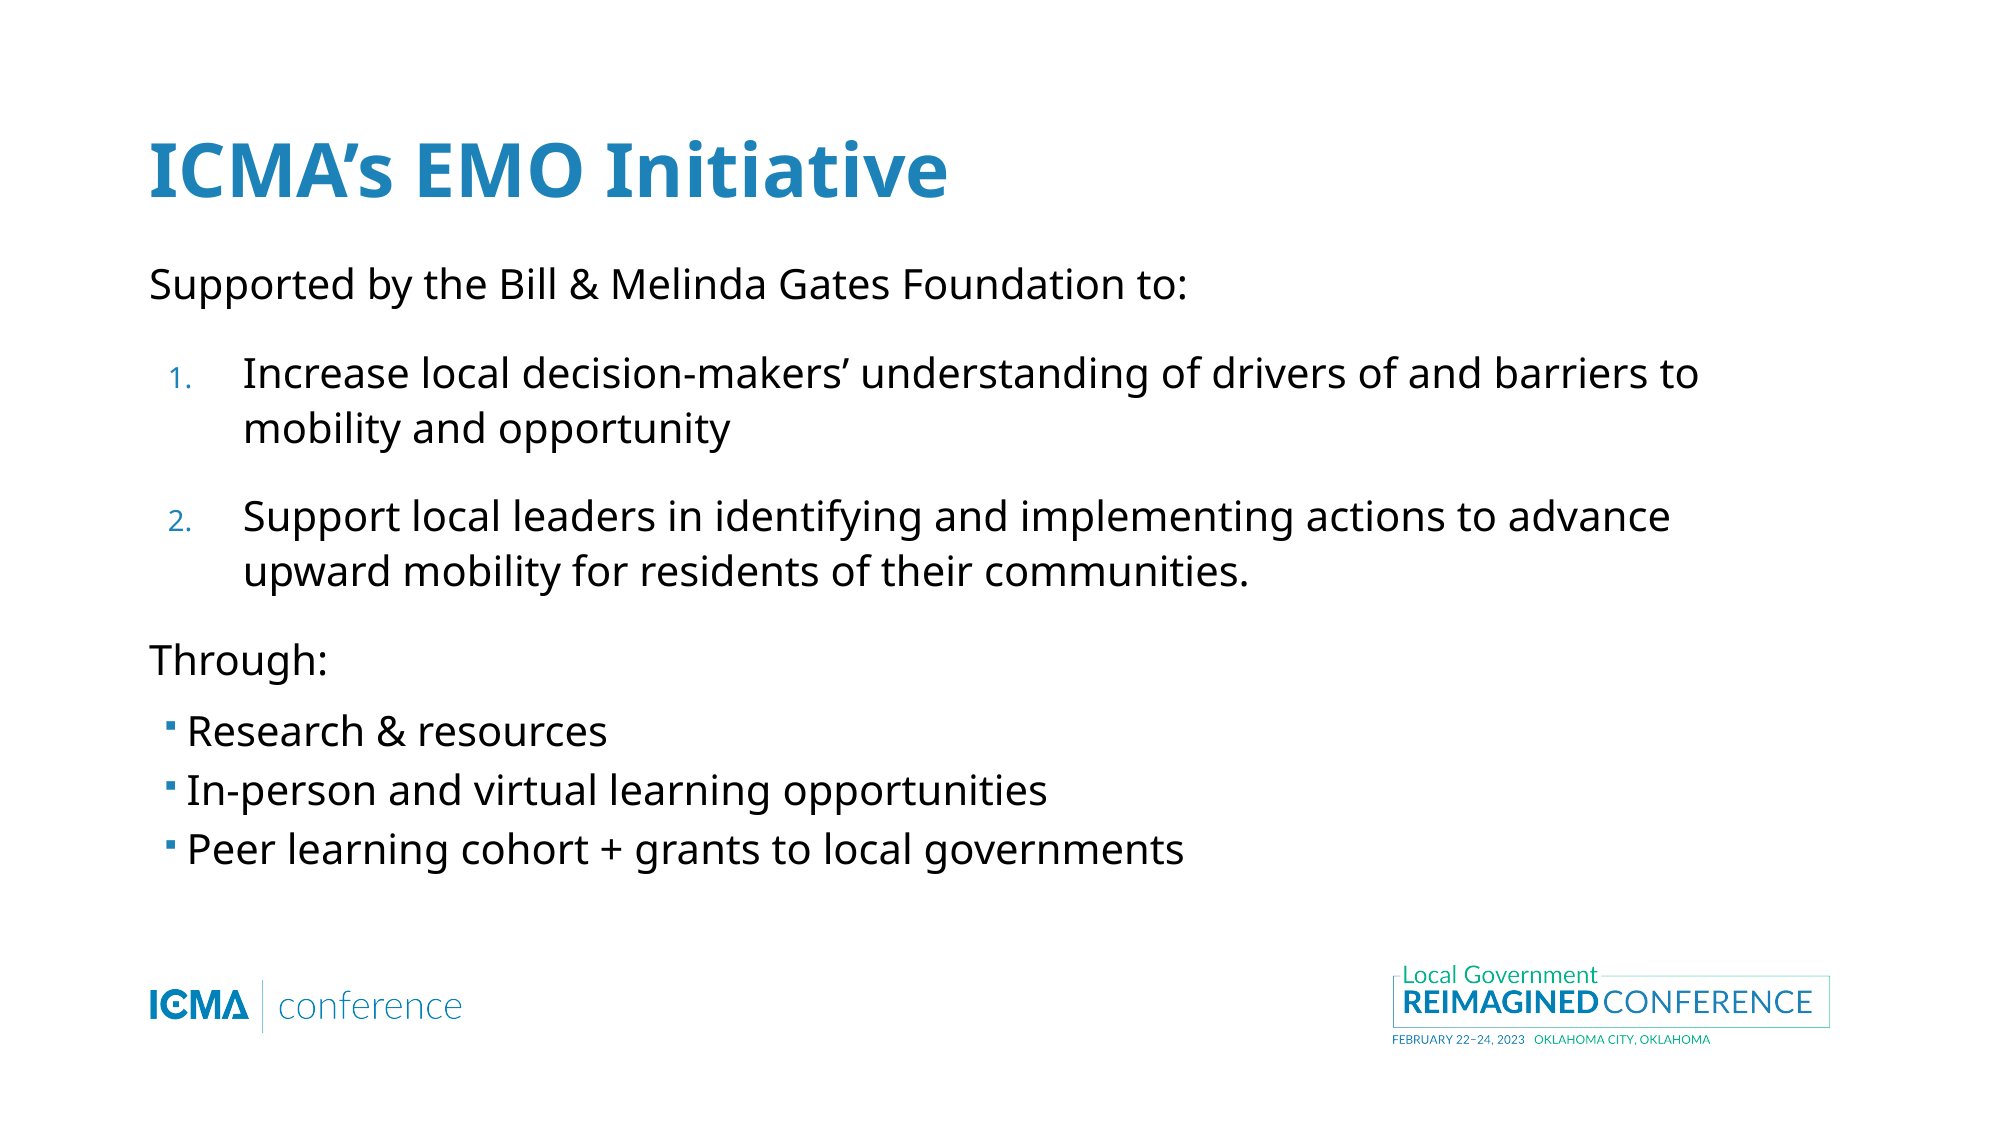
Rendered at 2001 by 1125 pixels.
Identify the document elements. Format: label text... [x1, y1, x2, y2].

picture [150, 974, 465, 1039]
title ICMA’s EMO Initiative [149, 115, 1823, 213]
list Supported by the Bill & Melinda Gates Foundation to: Increase local decision-makers’ understanding of drivers of and barriers to mobility and opportunity Support local leaders in identifying and implementing actions to advance upward mobility for residents of their communities. Through: Research & resources In-person and virtual learning opportunities Peer learning cohort + grants to local governments [149, 253, 1824, 741]
picture [1371, 944, 1851, 1070]
